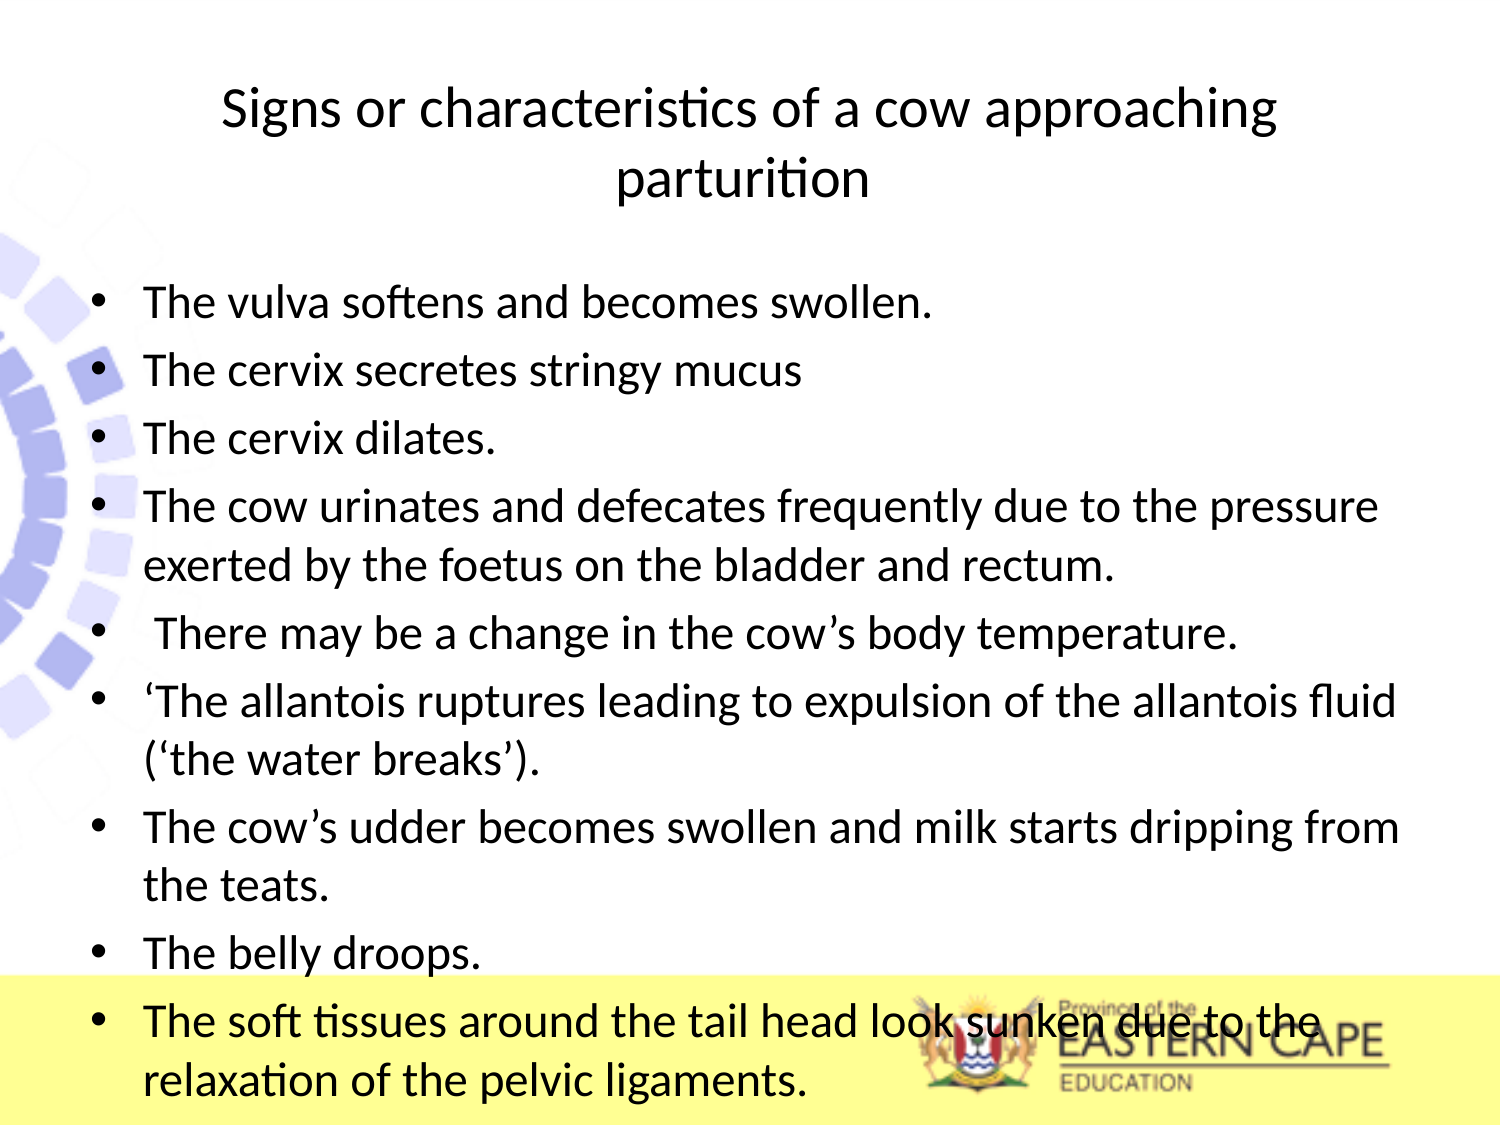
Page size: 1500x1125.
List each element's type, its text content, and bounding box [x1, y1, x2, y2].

picture [0, 0, 1500, 1125]
title Signs or characteristics of a cow approaching parturition [75, 45, 1425, 233]
list The vulva softens and becomes swollen. The cervix secretes stringy mucus The cervix dilates. The cow urinates and defecates frequently due to the pressure exerted by the foetus on the bladder and rectum. There may be a change in the cow’s body temperature. ‘The allantois ruptures leading to expulsion of the allantois fluid (‘the water breaks’). The cow’s udder becomes swollen and milk starts dripping from the teats. The belly droops. The soft tissues around the tail head look sunken due to the relaxation of the pelvic ligaments. [75, 262, 1425, 1125]
